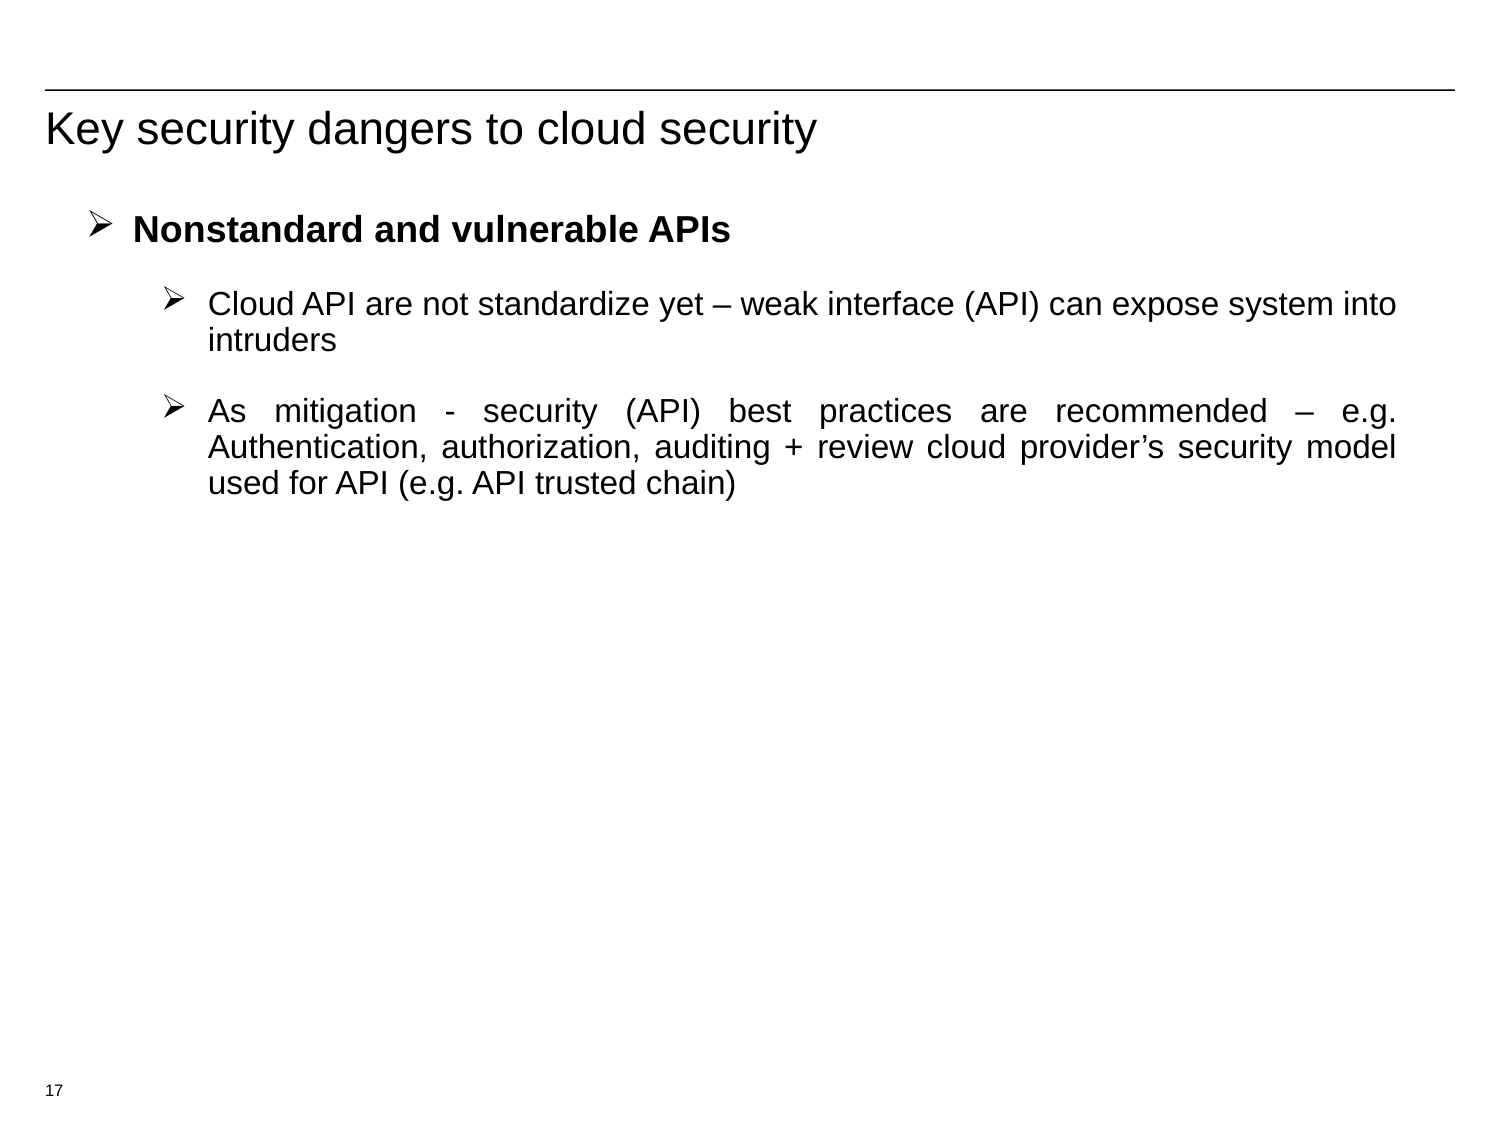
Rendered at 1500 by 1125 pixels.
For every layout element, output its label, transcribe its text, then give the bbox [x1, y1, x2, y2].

slide_number 17 [29, 1072, 91, 1103]
title Key security dangers to cloud security [29, 97, 1456, 203]
text_box Nonstandard and vulnerable APIs Cloud API are not standardize yet – weak interface (API) can expose system into intruders As mitigation - security (API) best practices are recommended – e.g. Authentication, authorization, auditing + review cloud provider’s security model used for API (e.g. API trusted chain) [71, 202, 1414, 546]
